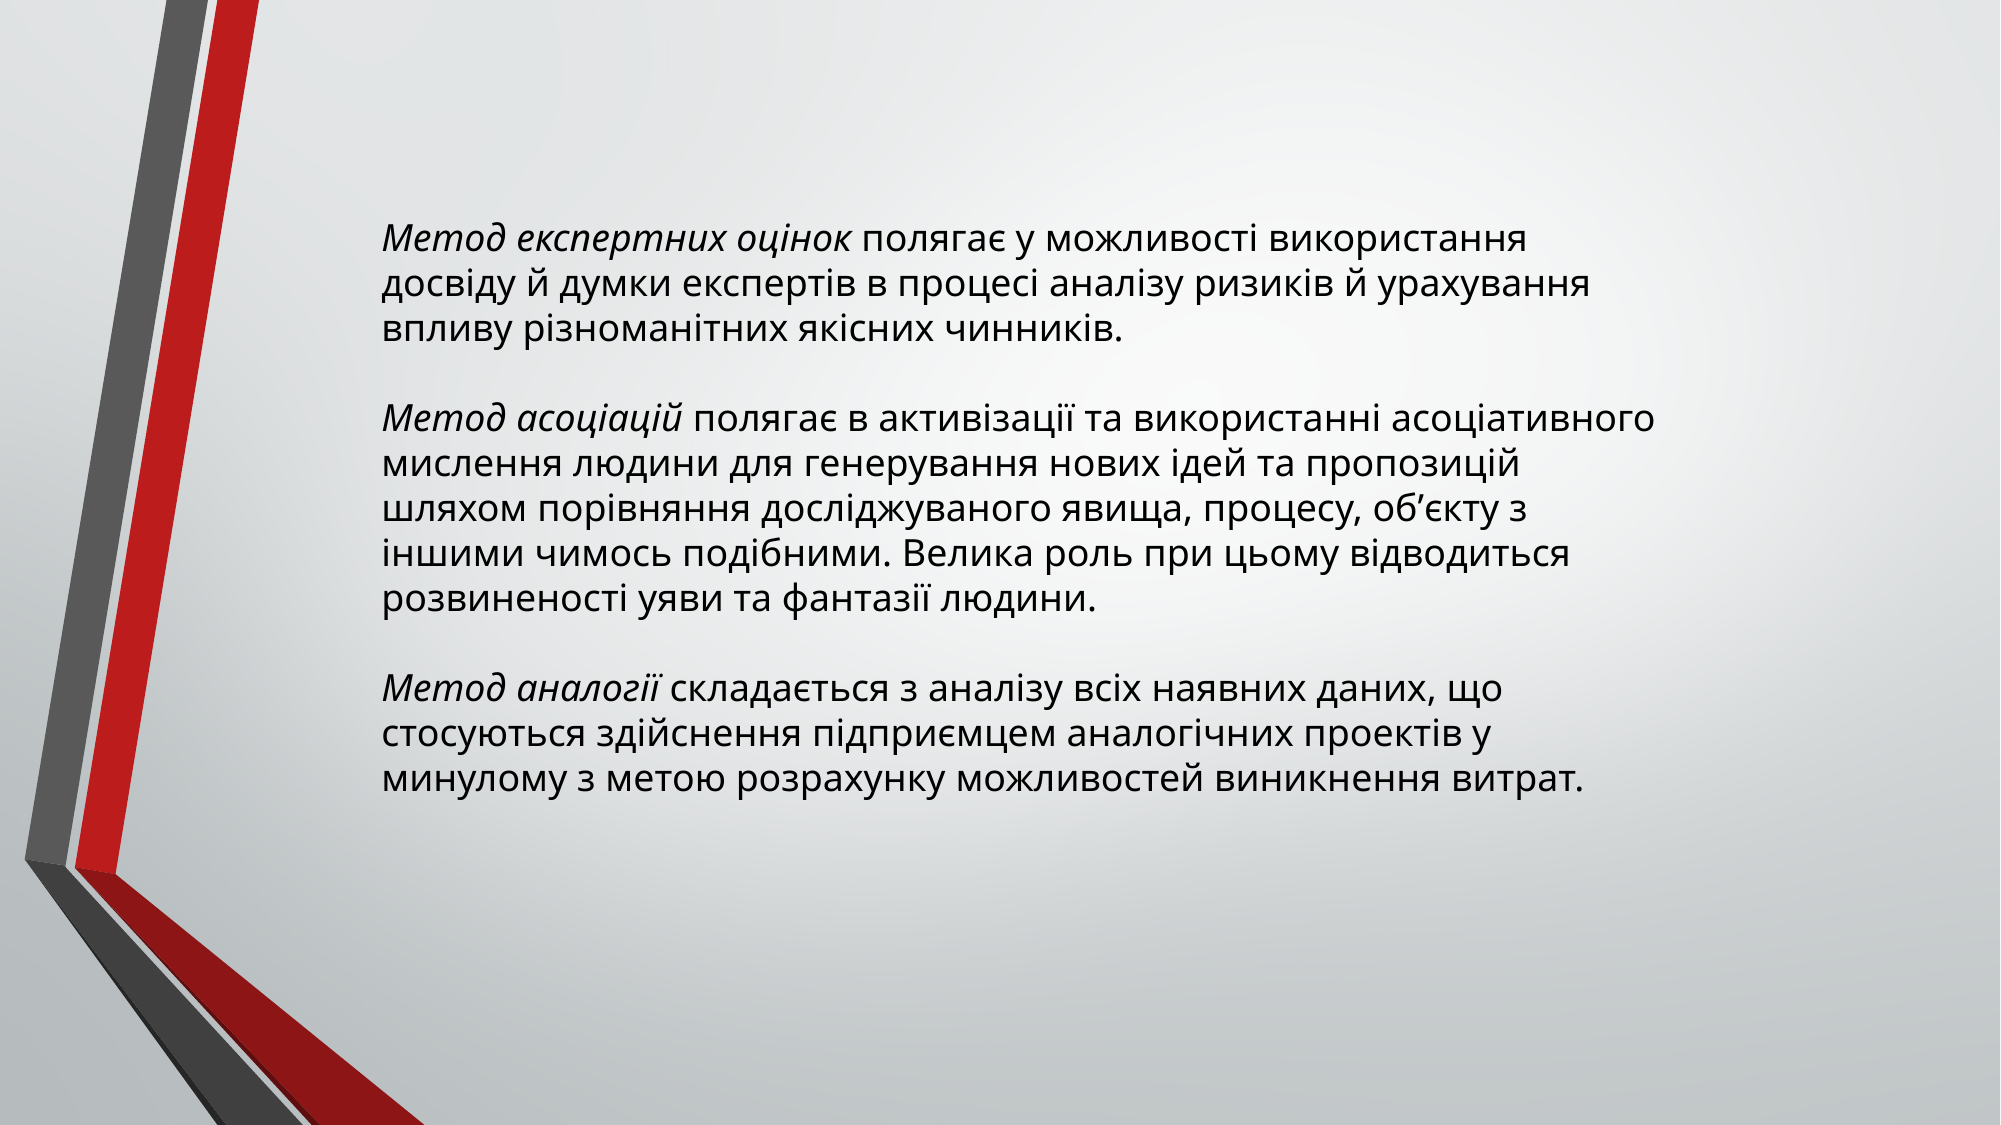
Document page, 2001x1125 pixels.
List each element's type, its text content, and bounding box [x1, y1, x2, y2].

text_box Метод експертних оцінок полягає у можливості використання досвіду й думки експертів в процесі аналізу ризиків й урахування впливу різноманітних якісних чинників. Метод асоціацій полягає в активізації та використанні асоціативного мислення людини для генерування нових ідей та пропозицій шляхом порівняння досліджуваного явища, процесу, обʼєкту з іншими чимось подібними. Велика роль при цьому відводиться розвиненості уяви та фантазії людини. Метод аналогії складається з аналізу всіх наявних даних, що стосуються здійснення підприємцем аналогічних проектів у минулому з метою розрахунку можливостей виникнення витрат. [366, 206, 1679, 807]
